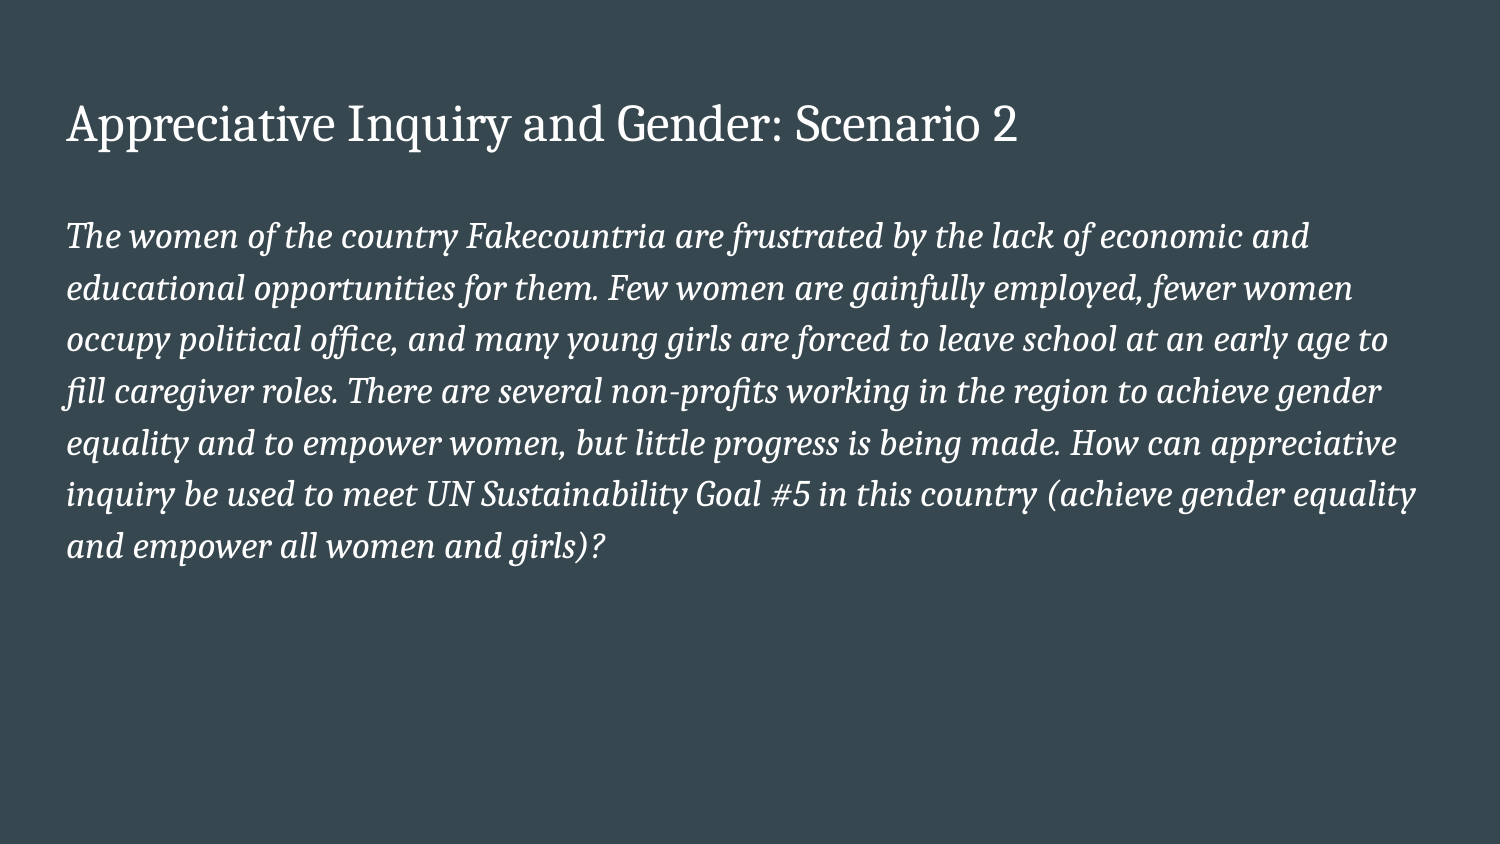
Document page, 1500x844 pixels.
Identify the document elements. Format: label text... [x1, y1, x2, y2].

list The women of the country Fakecountria are frustrated by the lack of economic and educational opportunities for them. Few women are gainfully employed, fewer women occupy political office, and many young girls are forced to leave school at an early age to fill caregiver roles. There are several non-profits working in the region to achieve gender equality and to empower women, but little progress is being made. How can appreciative inquiry be used to meet UN Sustainability Goal #5 in this country (achieve gender equality and empower all women and girls)? [51, 189, 1449, 750]
title Appreciative Inquiry and Gender: Scenario 2 [51, 72, 1449, 167]
